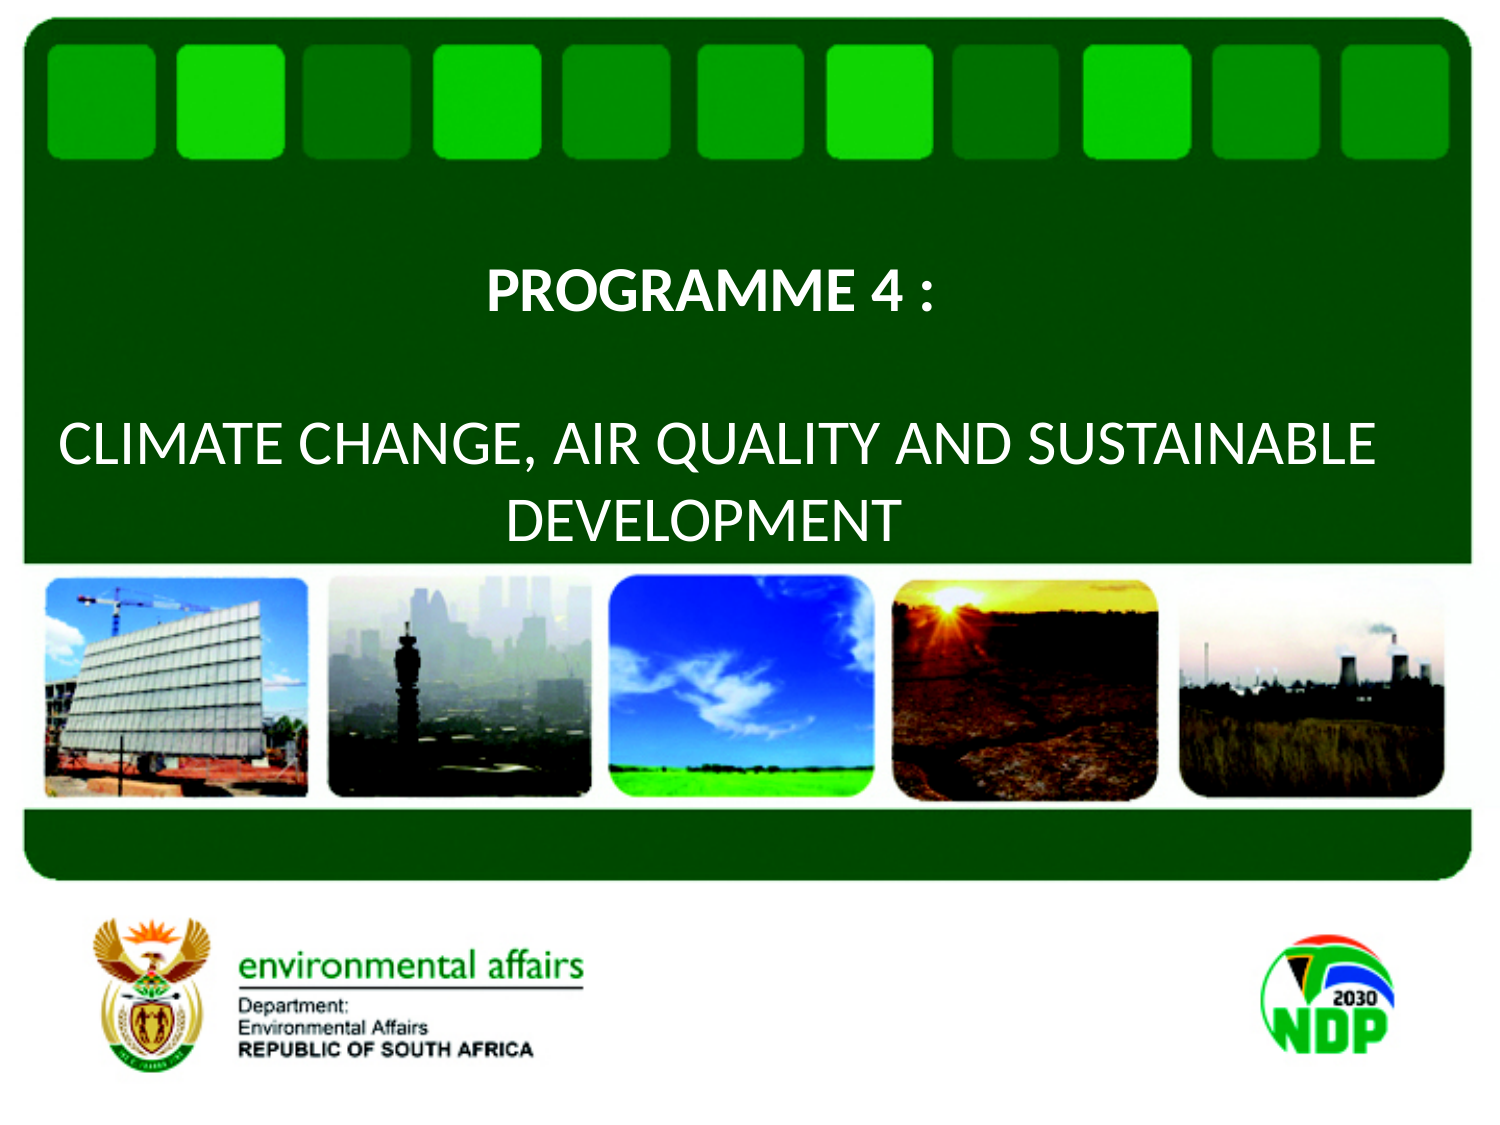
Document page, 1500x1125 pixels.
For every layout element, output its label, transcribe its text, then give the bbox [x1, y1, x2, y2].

picture [0, 0, 1500, 1125]
title PROGRAMME 4 : CLIMATE CHANGE, AIR QUALITY AND SUSTAINABLE DEVELOPMENT [0, 161, 1438, 563]
